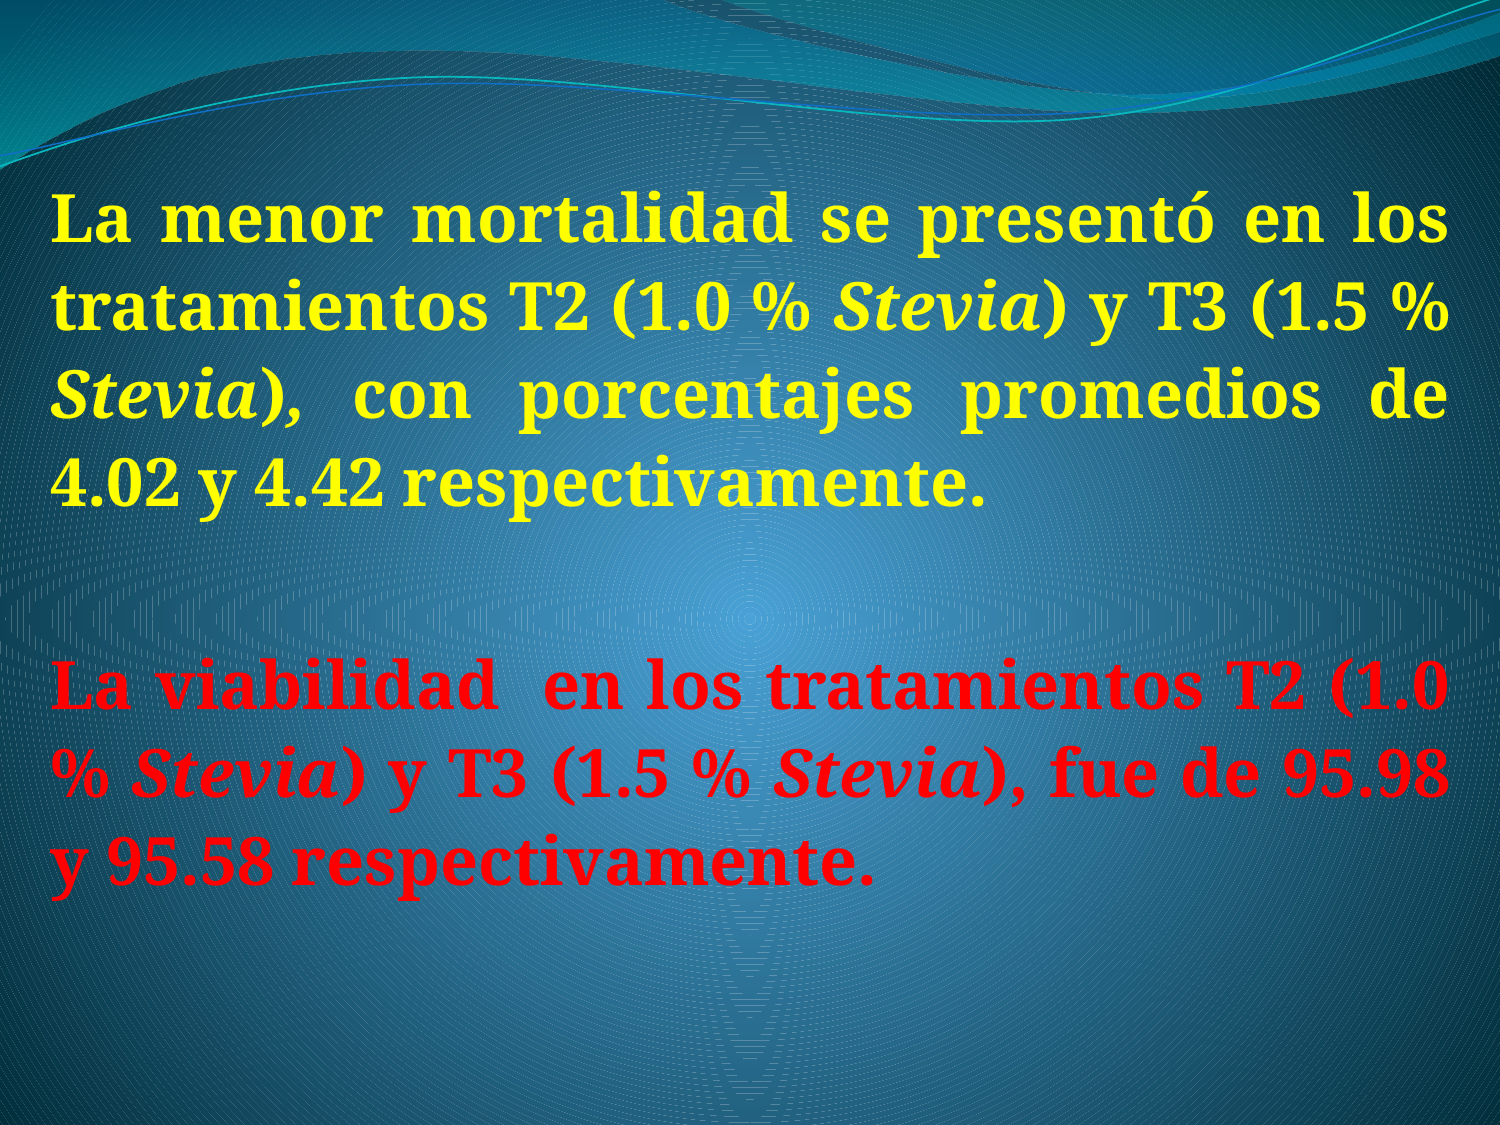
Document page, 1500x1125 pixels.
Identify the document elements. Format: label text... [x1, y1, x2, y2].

list La menor mortalidad se presentó en los tratamientos T2 (1.0 % Stevia) y T3 (1.5 % Stevia), con porcentajes promedios de 4.02 y 4.42 respectivamente. La viabilidad en los tratamientos T2 (1.0 % Stevia) y T3 (1.5 % Stevia), fue de 95.98 y 95.58 respectivamente. [42, 30, 1459, 1035]
